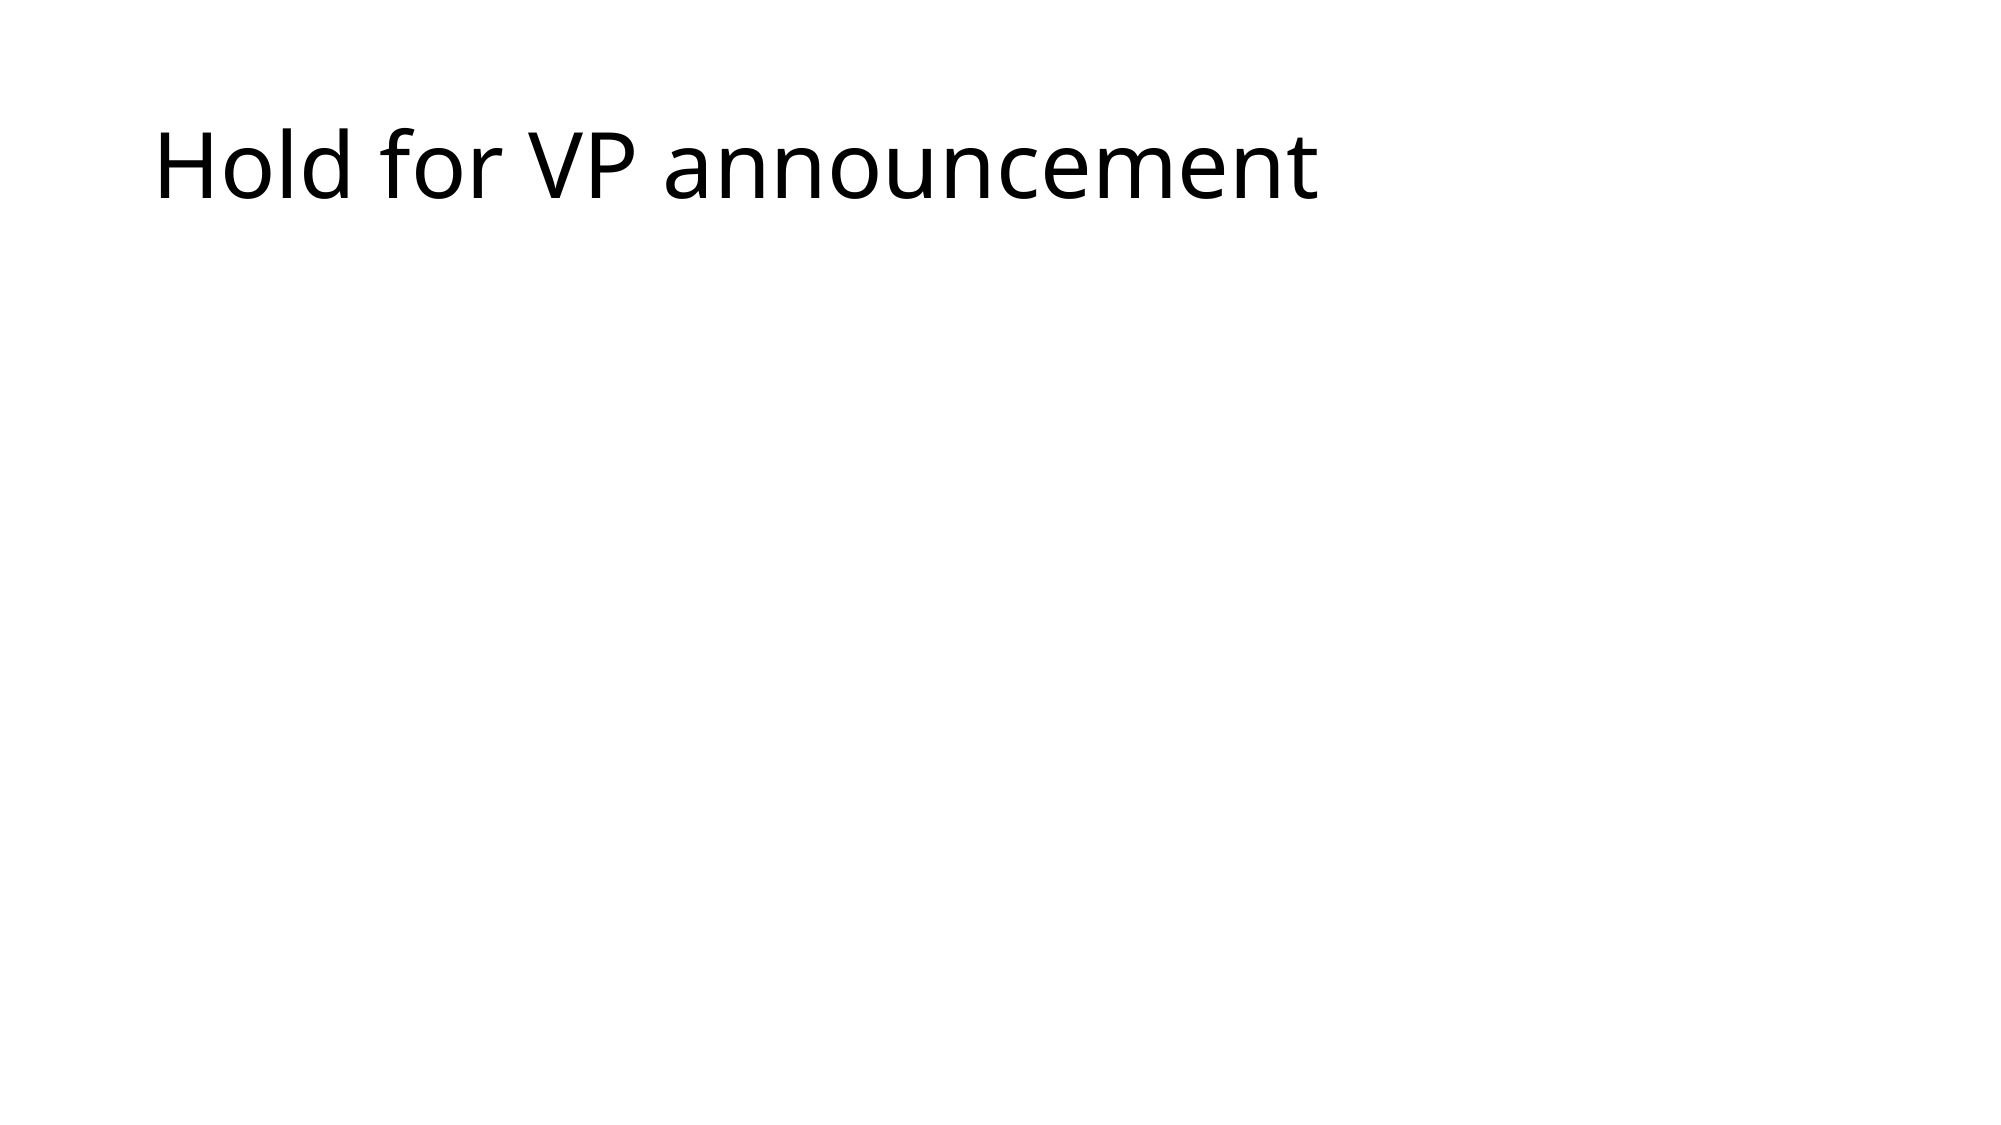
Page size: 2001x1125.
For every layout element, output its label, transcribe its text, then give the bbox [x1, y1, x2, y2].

title Hold for VP announcement [137, 59, 1863, 278]
